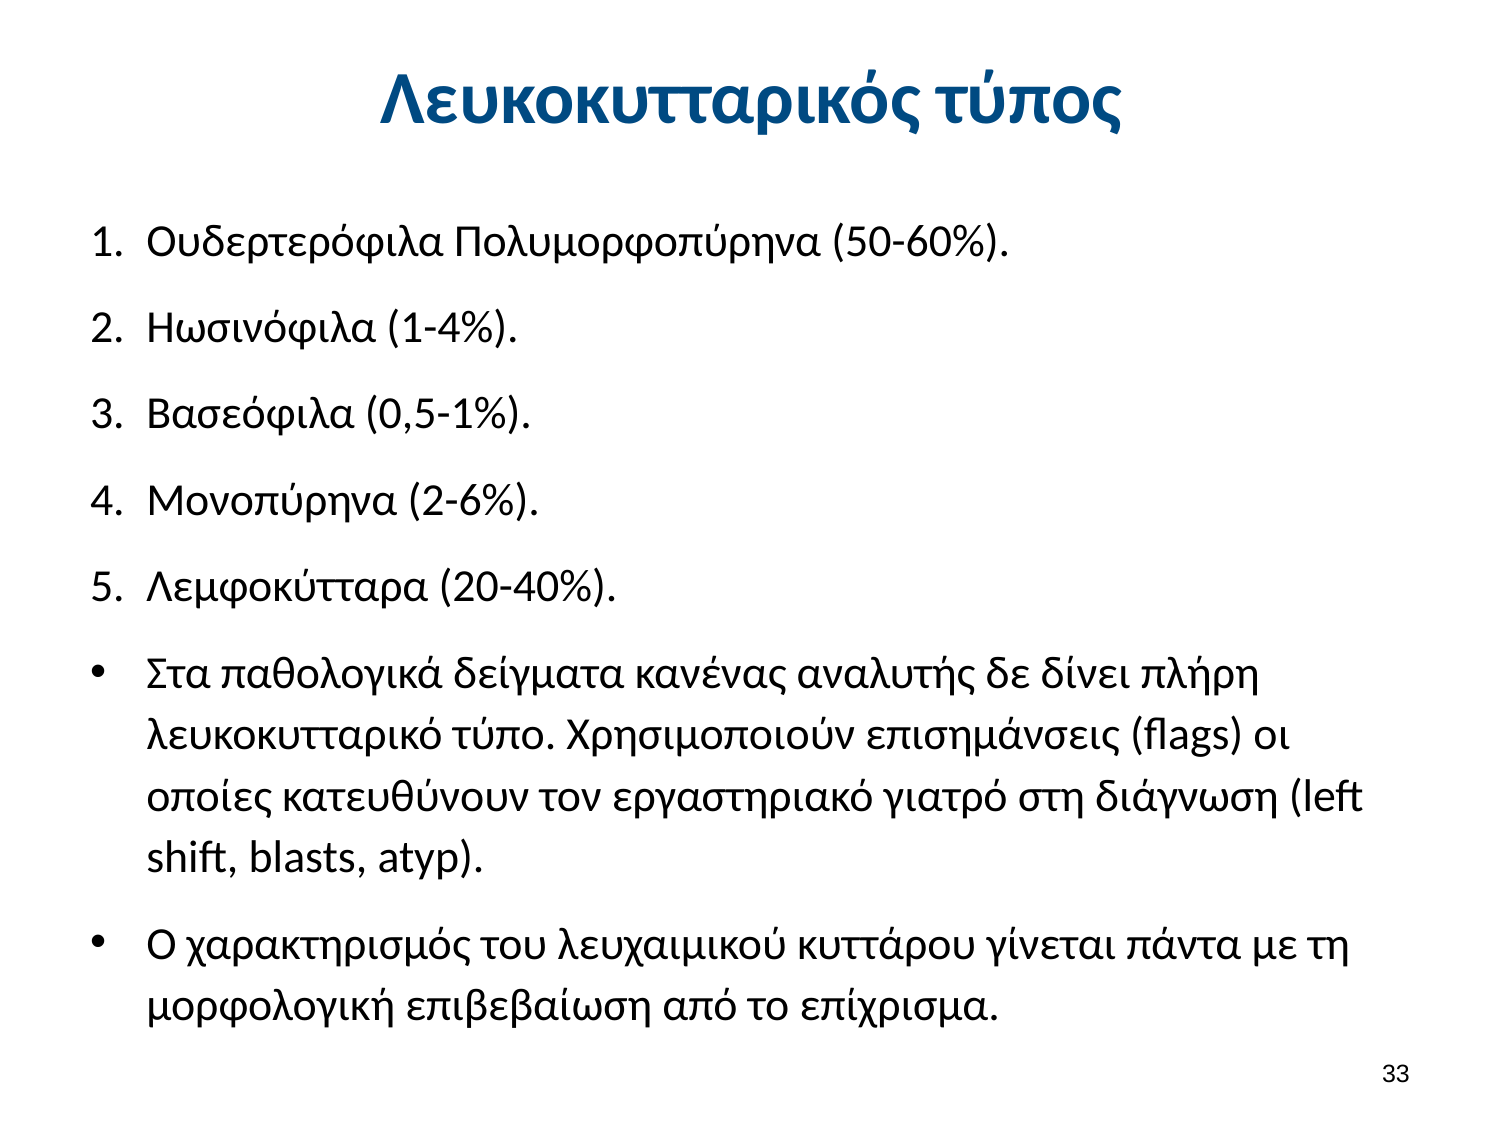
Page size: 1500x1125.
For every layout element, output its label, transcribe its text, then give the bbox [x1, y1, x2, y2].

slide_number 32 [1074, 1042, 1425, 1103]
list Ουδερτερόφιλα Πολυμορφοπύρηνα (50-60%). Ηωσινόφιλα (1-4%). Βασεόφιλα (0,5-1%). Μονοπύρηνα (2-6%). Λεμφοκύτταρα (20-40%). Στα παθολογικά δείγματα κανένας αναλυτής δε δίνει πλήρη λευκοκυτταρικό τύπο. Χρησιμοποιούν επισημάνσεις (flags) οι οποίες κατευθύνουν τον εργαστηριακό γιατρό στη διάγνωση (left shift, blasts, atyp). Ο χαρακτηρισμός του λευχαιμικού κυττάρου γίνεται πάντα με τη μορφολογική επιβεβαίωση από το επίχρισμα. [75, 196, 1436, 1083]
title Λευκοκυτταρικός τύπος [76, 19, 1427, 169]
